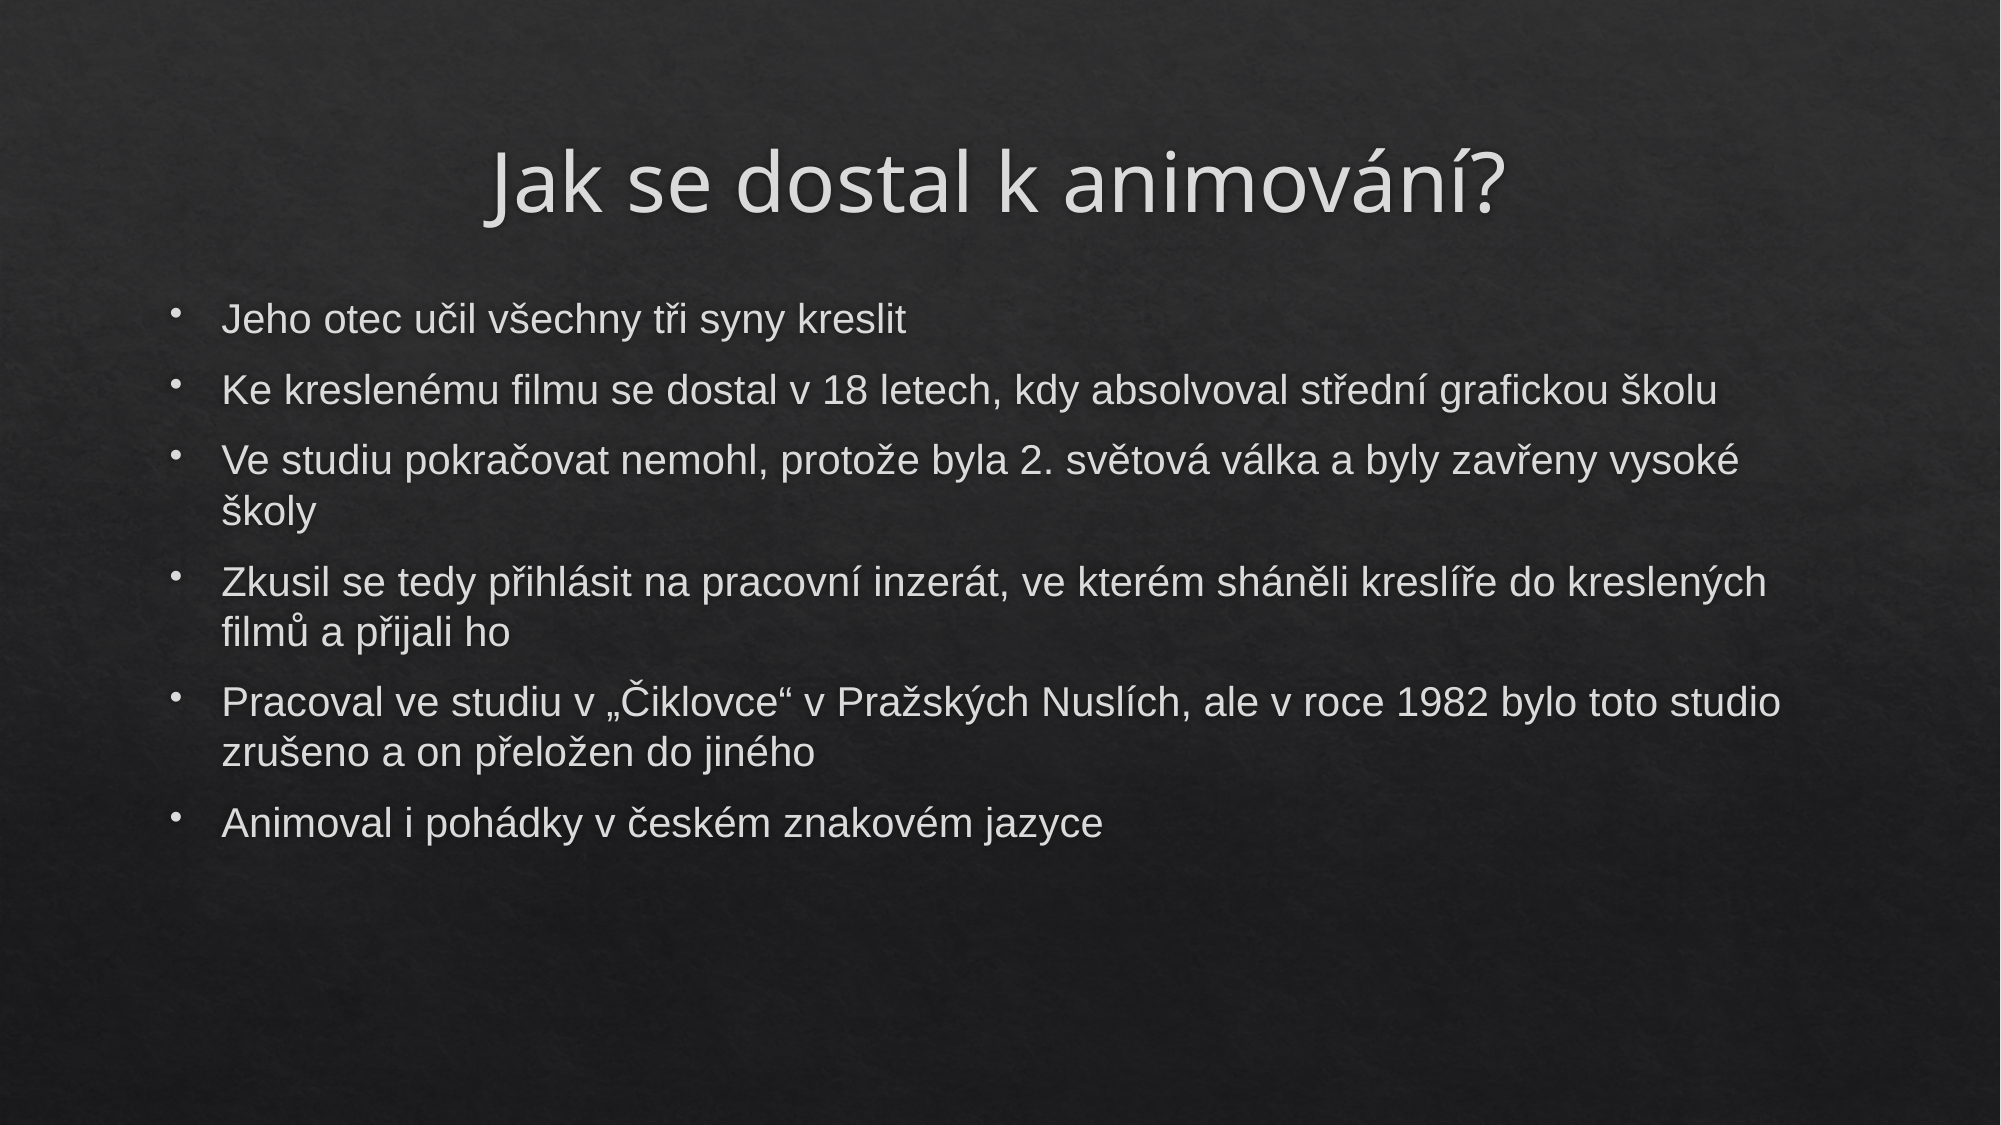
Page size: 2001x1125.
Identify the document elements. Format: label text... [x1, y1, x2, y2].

list Jeho otec učil všechny tři syny kreslit Ke kreslenému filmu se dostal v 18 letech, kdy absolvoval střední grafickou školu Ve studiu pokračovat nemohl, protože byla 2. světová válka a byly zavřeny vysoké školy Zkusil se tedy přihlásit na pracovní inzerát, ve kterém sháněli kreslíře do kreslených filmů a přijali ho Pracoval ve studiu v „Čiklovce“ v Pražských Nuslích, ale v roce 1982 bylo toto studio zrušeno a on přeložen do jiného Animoval i pohádky v českém znakovém jazyce [149, 284, 1849, 950]
title Jak se dostal k animování? [149, 99, 1849, 260]
